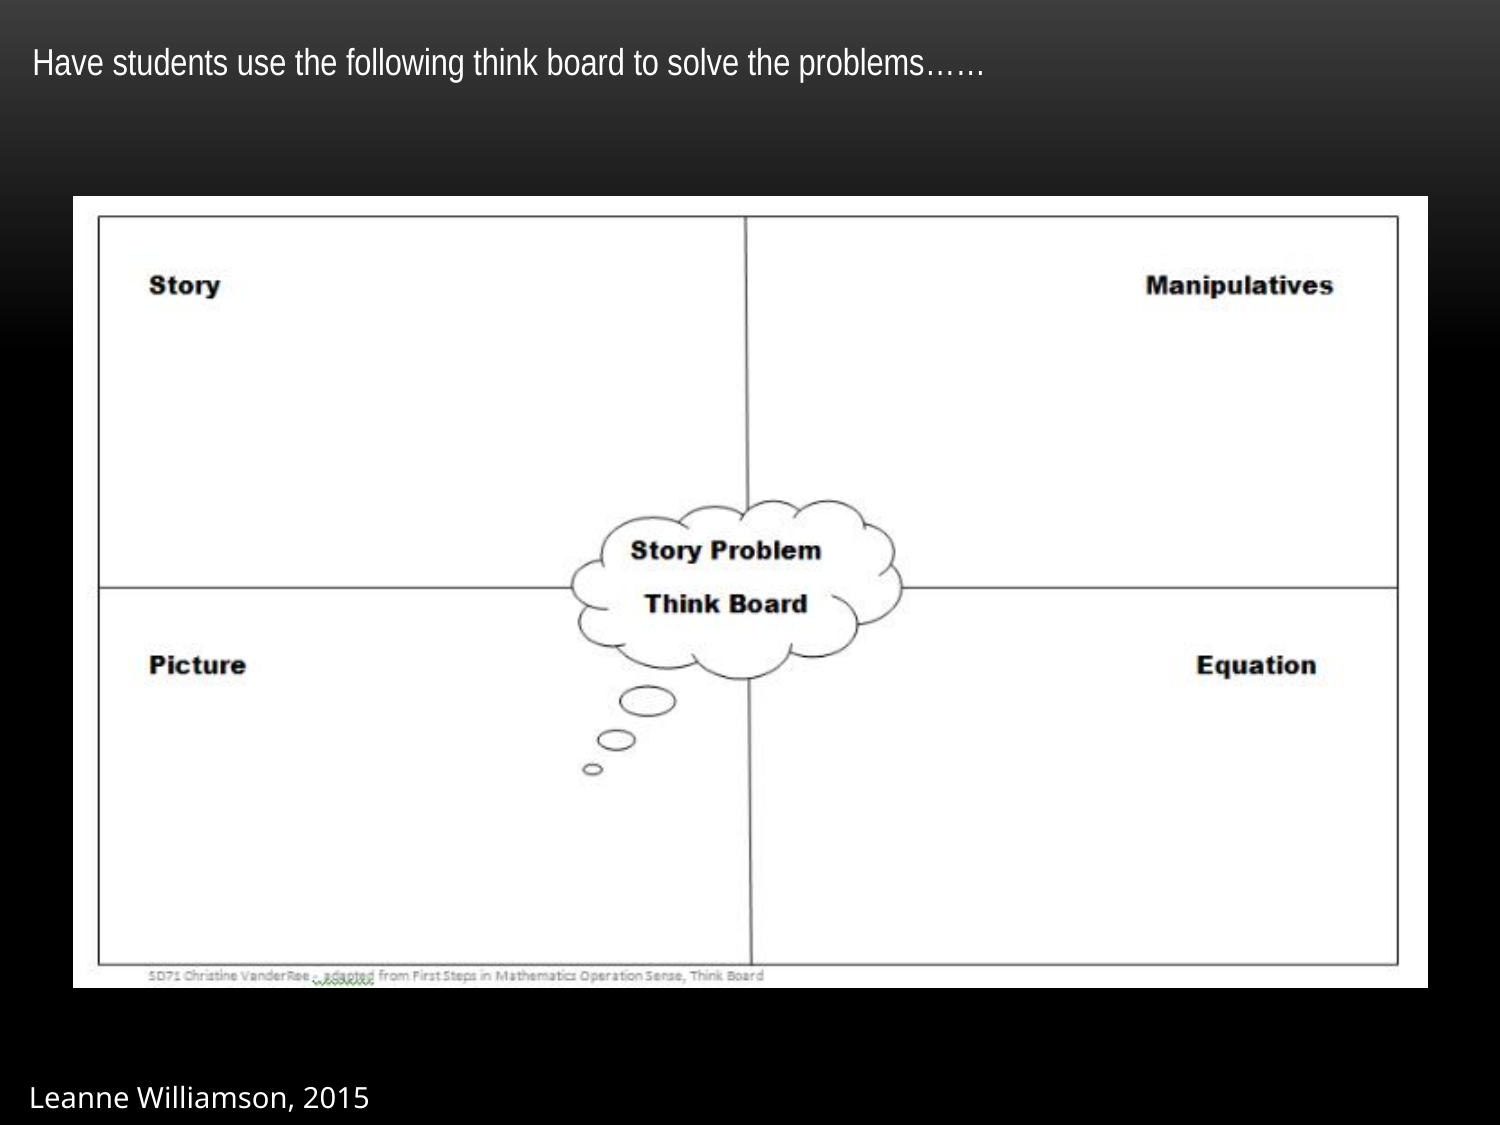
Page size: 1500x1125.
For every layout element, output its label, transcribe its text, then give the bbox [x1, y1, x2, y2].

text_box Leanne Williamson, 2015 [14, 1072, 570, 1122]
text_box Have students use the following think board to solve the problems…… [17, 30, 1270, 91]
picture [0, 0, 1500, 1125]
